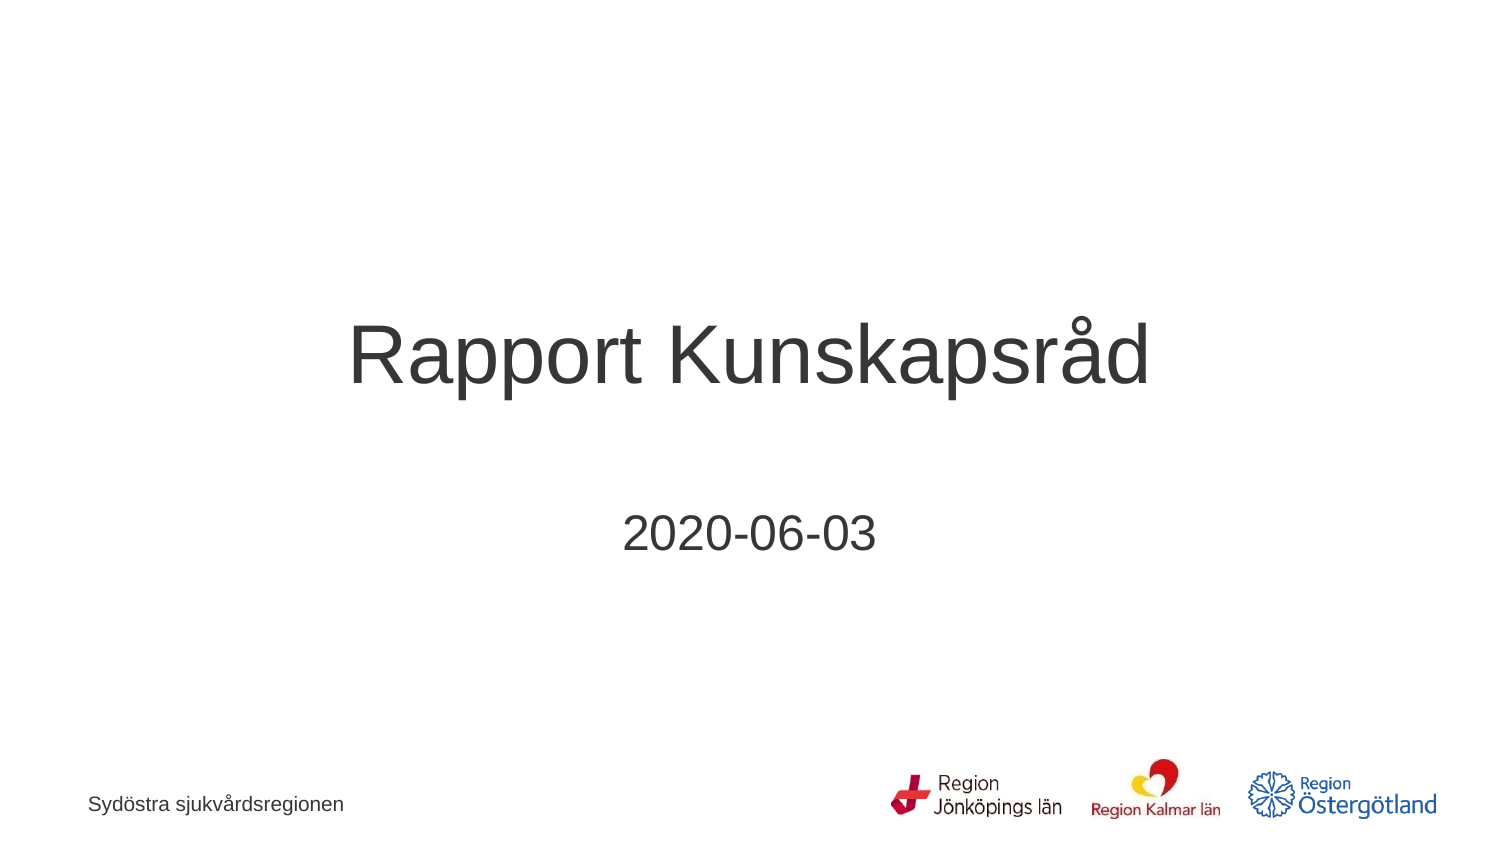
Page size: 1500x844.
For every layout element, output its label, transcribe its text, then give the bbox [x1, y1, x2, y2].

picture [891, 771, 1062, 819]
picture [1092, 759, 1220, 819]
picture [1248, 771, 1436, 819]
title Rapport Kunskapsråd 2020-06-03 [112, 262, 1388, 599]
